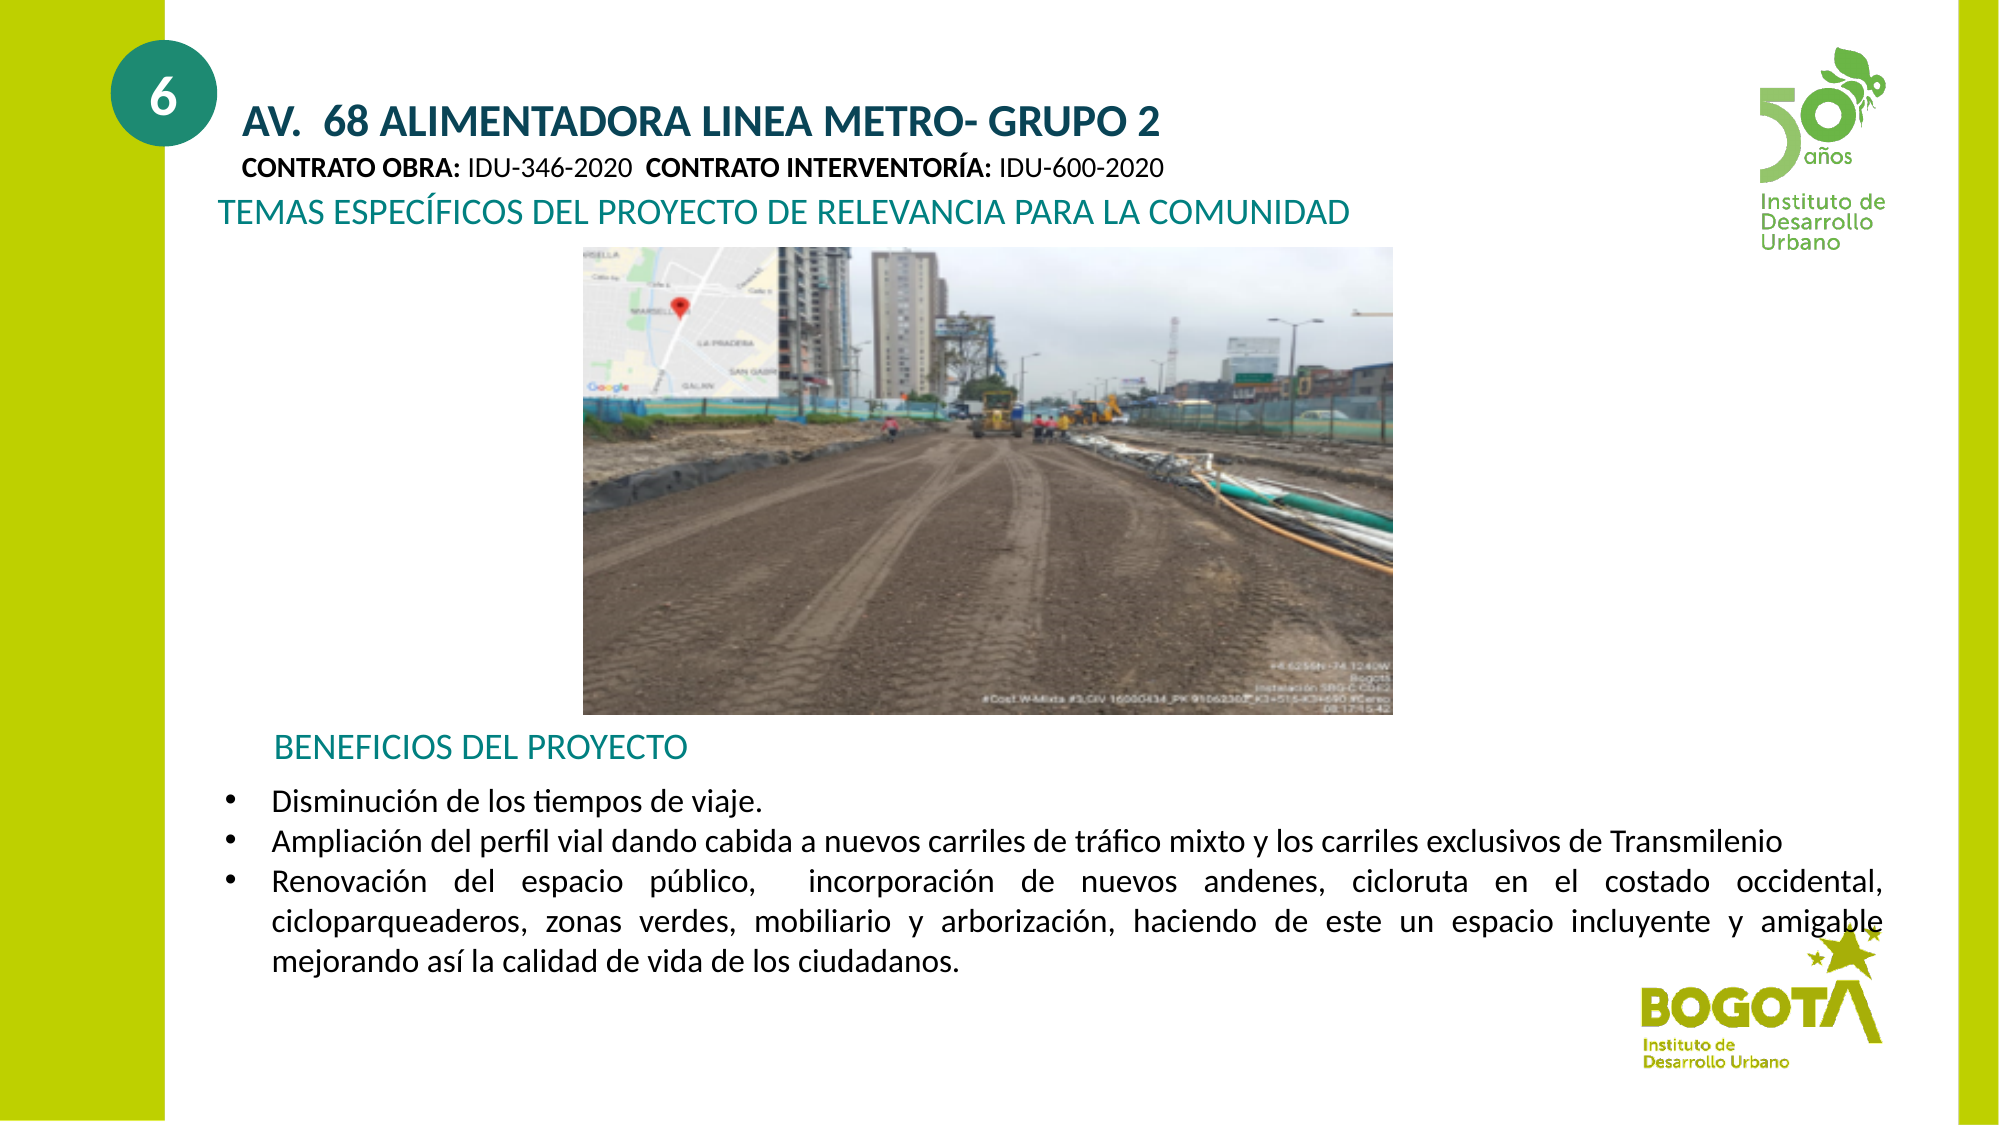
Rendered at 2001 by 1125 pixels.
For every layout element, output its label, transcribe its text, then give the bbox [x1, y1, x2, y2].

title AV. 68 ALIMENTADORA LINEA METRO- GRUPO 2 [234, 71, 1452, 173]
text_box BENEFICIOS DEL PROYECTO [258, 714, 708, 775]
text_box CONTRATO OBRA: IDU-346-2020 CONTRATO INTERVENTORÍA: IDU-600-2020 [226, 141, 1189, 179]
text_box TEMAS ESPECÍFICOS DEL PROYECTO DE RELEVANCIA PARA LA COMUNIDAD [202, 179, 1378, 240]
text_box Disminución de los tiempos de viaje. Ampliación del perfil vial dando cabida a nuevos carriles de tráfico mixto y los carriles exclusivos de Transmilenio Renovación del espacio público, incorporación de nuevos andenes, cicloruta en el costado occidental, cicloparqueaderos, zonas verdes, mobiliario y arborización, haciendo de este un espacio incluyente y amigable mejorando así la calidad de vida de los ciudadanos. [217, 775, 1894, 983]
picture [0, 0, 2000, 1125]
text_box 6 [110, 39, 218, 147]
